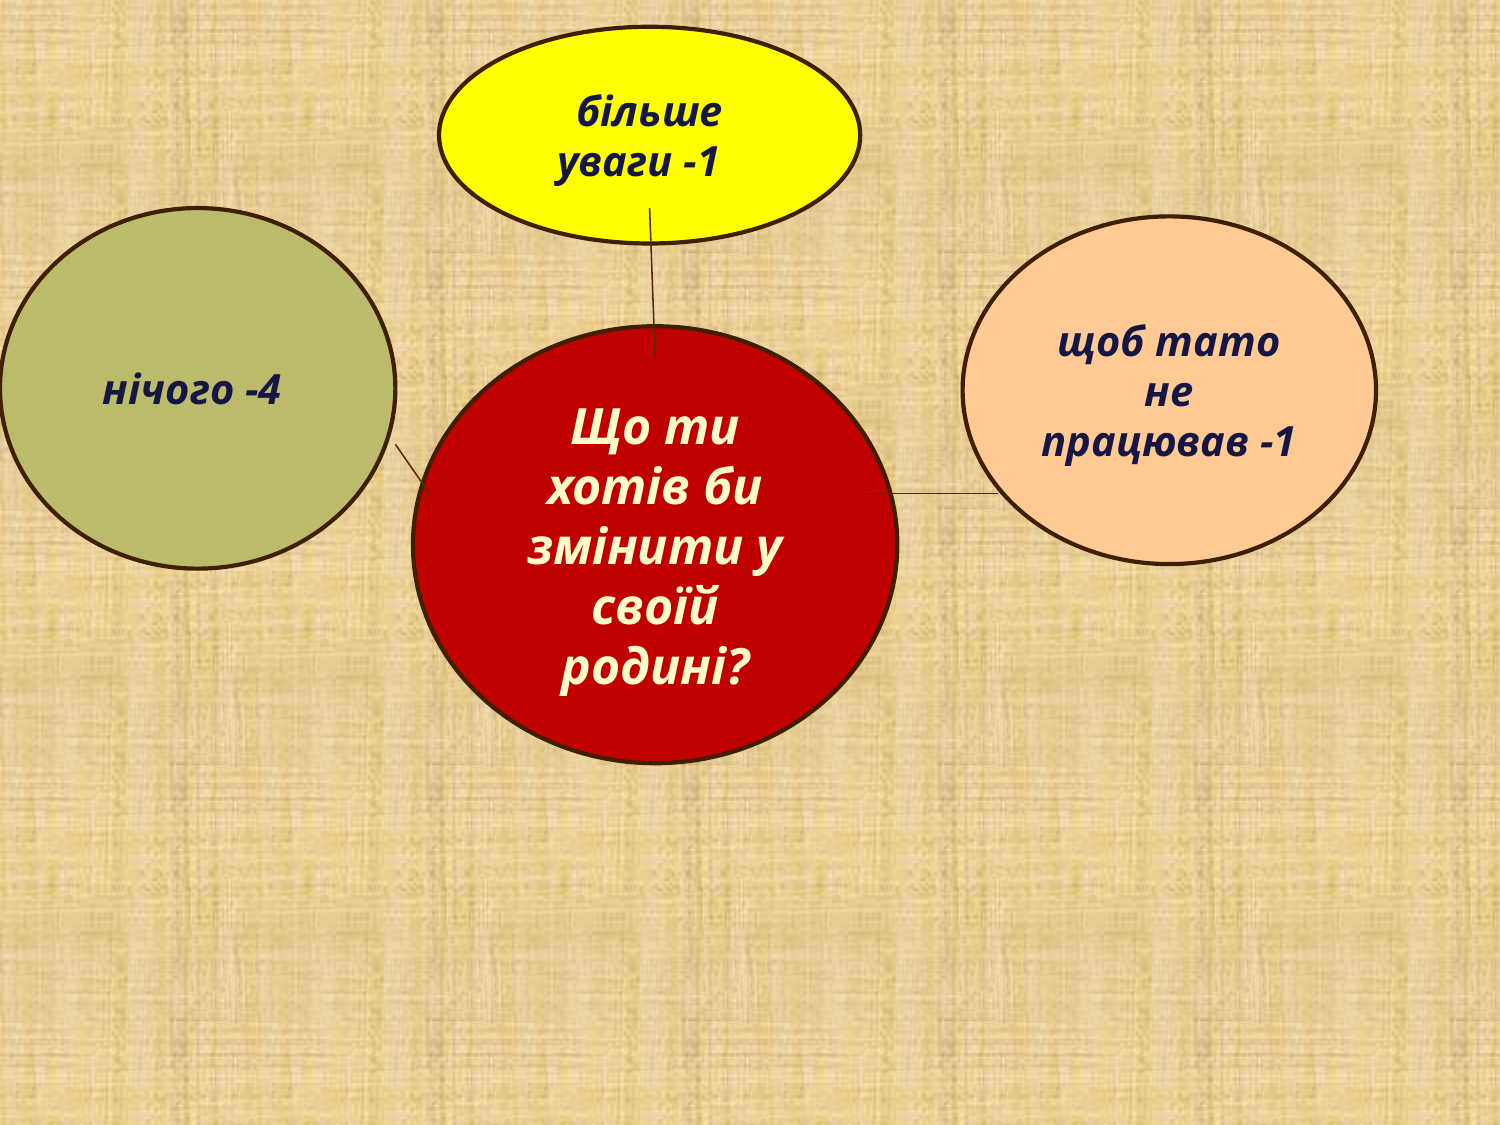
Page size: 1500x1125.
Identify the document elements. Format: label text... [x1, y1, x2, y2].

picture [0, 0, 1500, 1125]
text_box більше уваги -1 [436, 24, 863, 246]
text_box Що ти хотів би змінити у своїй родині? [410, 324, 900, 766]
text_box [395, 444, 430, 494]
text_box нічого -4 [0, 205, 398, 571]
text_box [649, 207, 656, 358]
text_box щоб тато не працював -1 [960, 214, 1379, 567]
